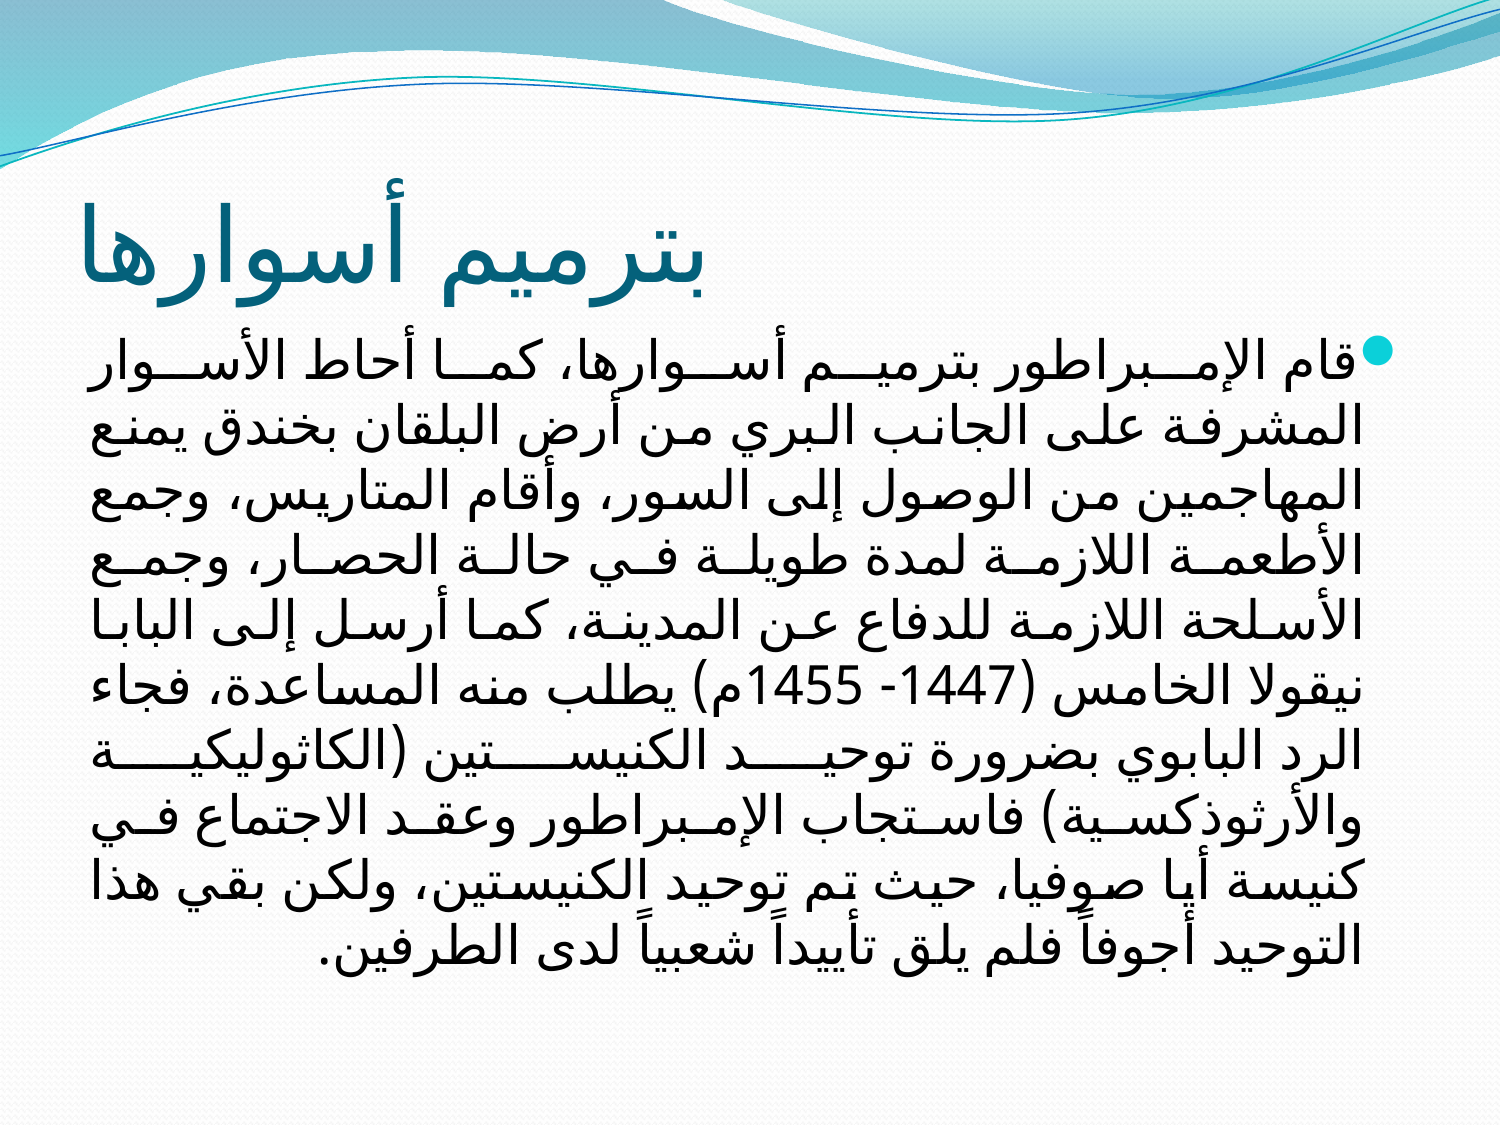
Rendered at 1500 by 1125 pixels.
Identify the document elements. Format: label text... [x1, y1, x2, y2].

title بترميم أسوارها [75, 115, 1425, 303]
list قام الإمبراطور بترميم أسوارها، كما أحاط الأسوار المشرفة على الجانب البري من أرض البلقان بخندق يمنع المهاجمين من الوصول إلى السور، وأقام المتاريس، وجمع الأطعمة اللازمة لمدة طويلة في حالة الحصار، وجمع الأسلحة اللازمة للدفاع عن المدينة، كما أرسل إلى البابا نيقولا الخامس (1447- 1455م) يطلب منه المساعدة، فجاء الرد البابوي بضرورة توحيد الكنيستين (الكاثوليكية والأرثوذكسية) فاستجاب الإمبراطور وعقد الاجتماع في كنيسة أيا صوفيا، حيث تم توحيد الكنيستين، ولكن بقي هذا التوحيد أجوفاً فلم يلق تأييداً شعبياً لدى الطرفين. [75, 317, 1425, 1038]
